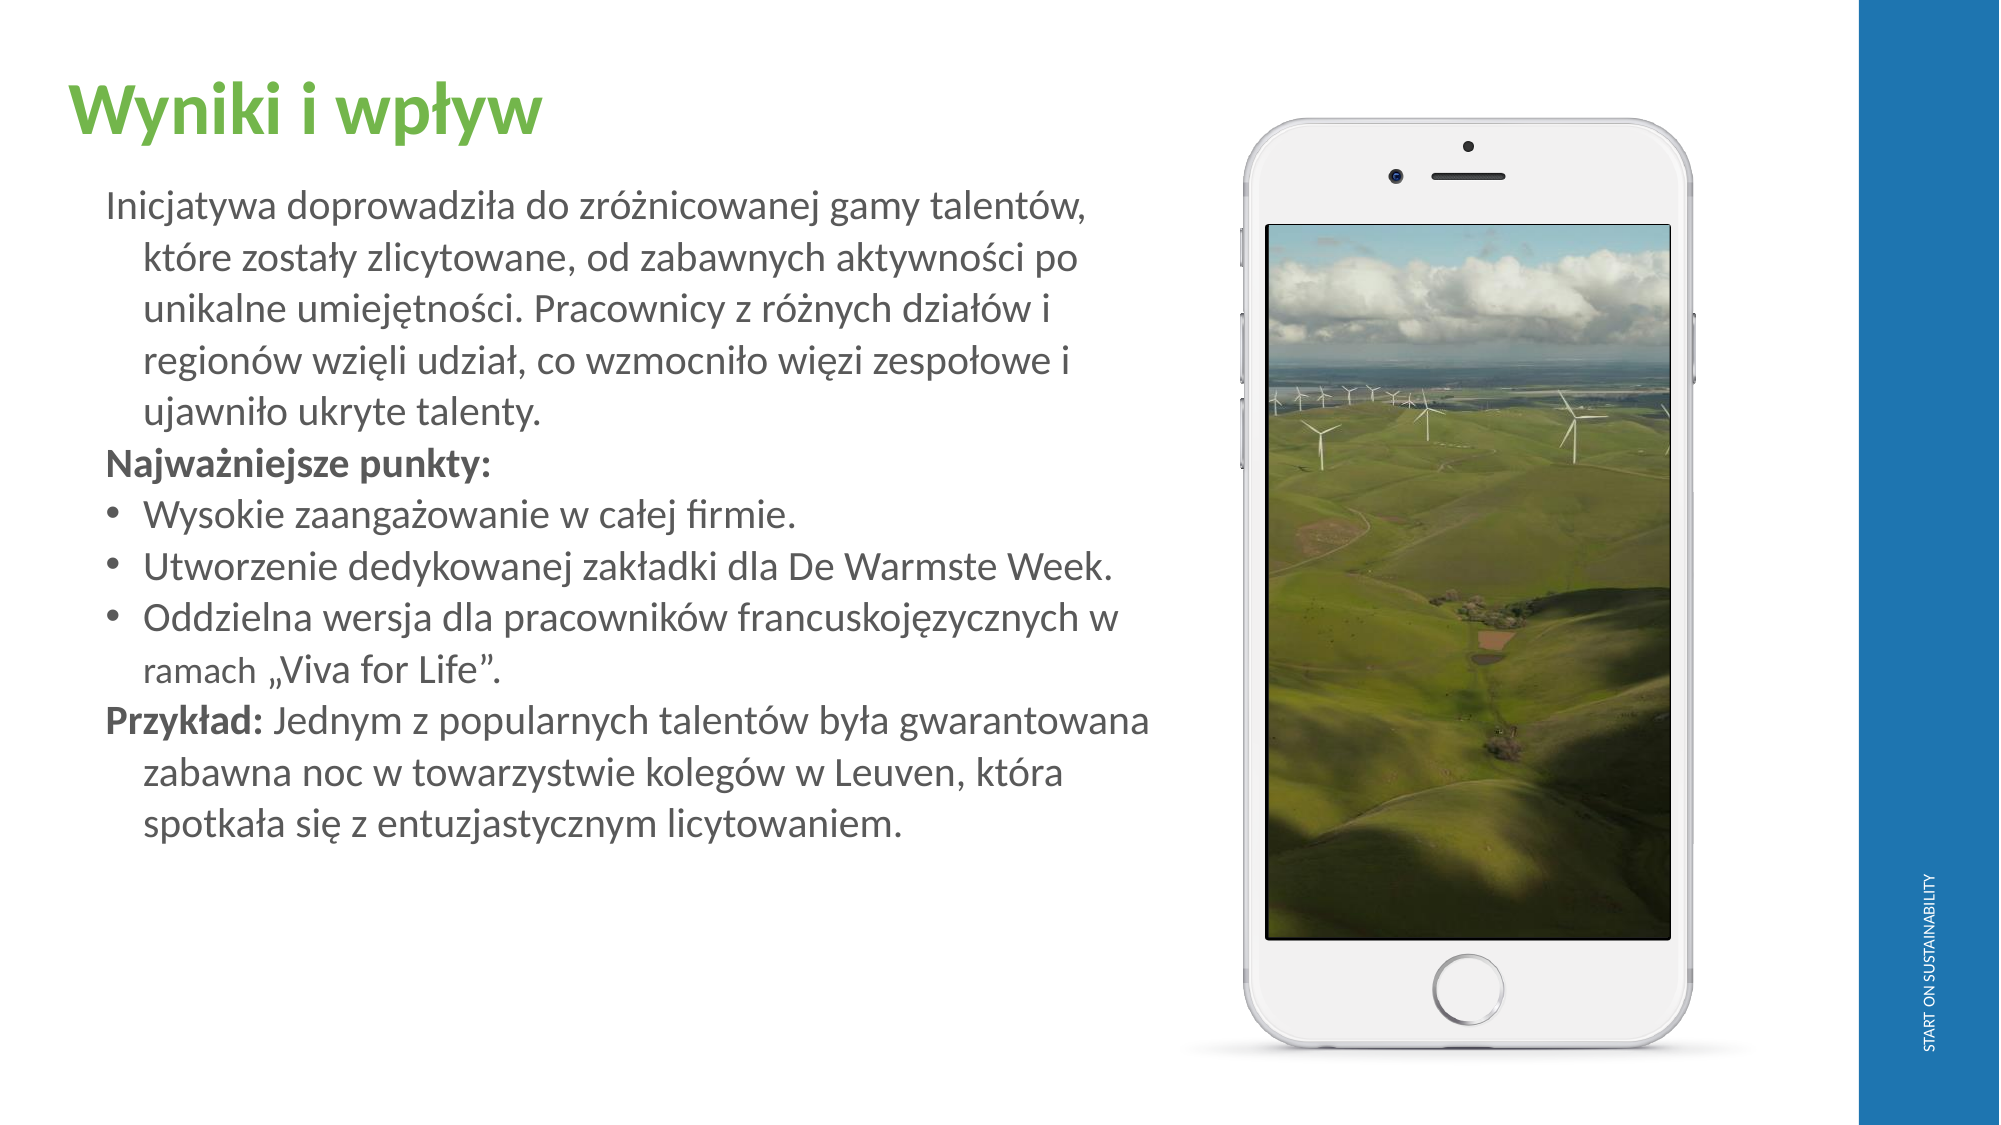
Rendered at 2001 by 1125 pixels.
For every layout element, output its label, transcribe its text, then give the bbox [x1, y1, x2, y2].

list Inicjatywa doprowadziła do zróżnicowanej gamy talentów, które zostały zlicytowane, od zabawnych aktywności po unikalne umiejętności. Pracownicy z różnych działów i regionów wzięli udział, co wzmocniło więzi zespołowe i ujawniło ukryte talenty. Najważniejsze punkty: Wysokie zaangażowanie w całej firmie. Utworzenie dedykowanej zakładki dla De Warmste Week. Oddzielna wersja dla pracowników francuskojęzycznych w ramach „Viva for Life”. Przykład: Jednym z popularnych talentów była gwarantowana zabawna noc w towarzystwie kolegów w Leuven, która spotkała się z entuzjastycznym licytowaniem. [53, 169, 1167, 1013]
picture [1135, 58, 1807, 1109]
list Wyniki i wpływ [53, 62, 1018, 169]
